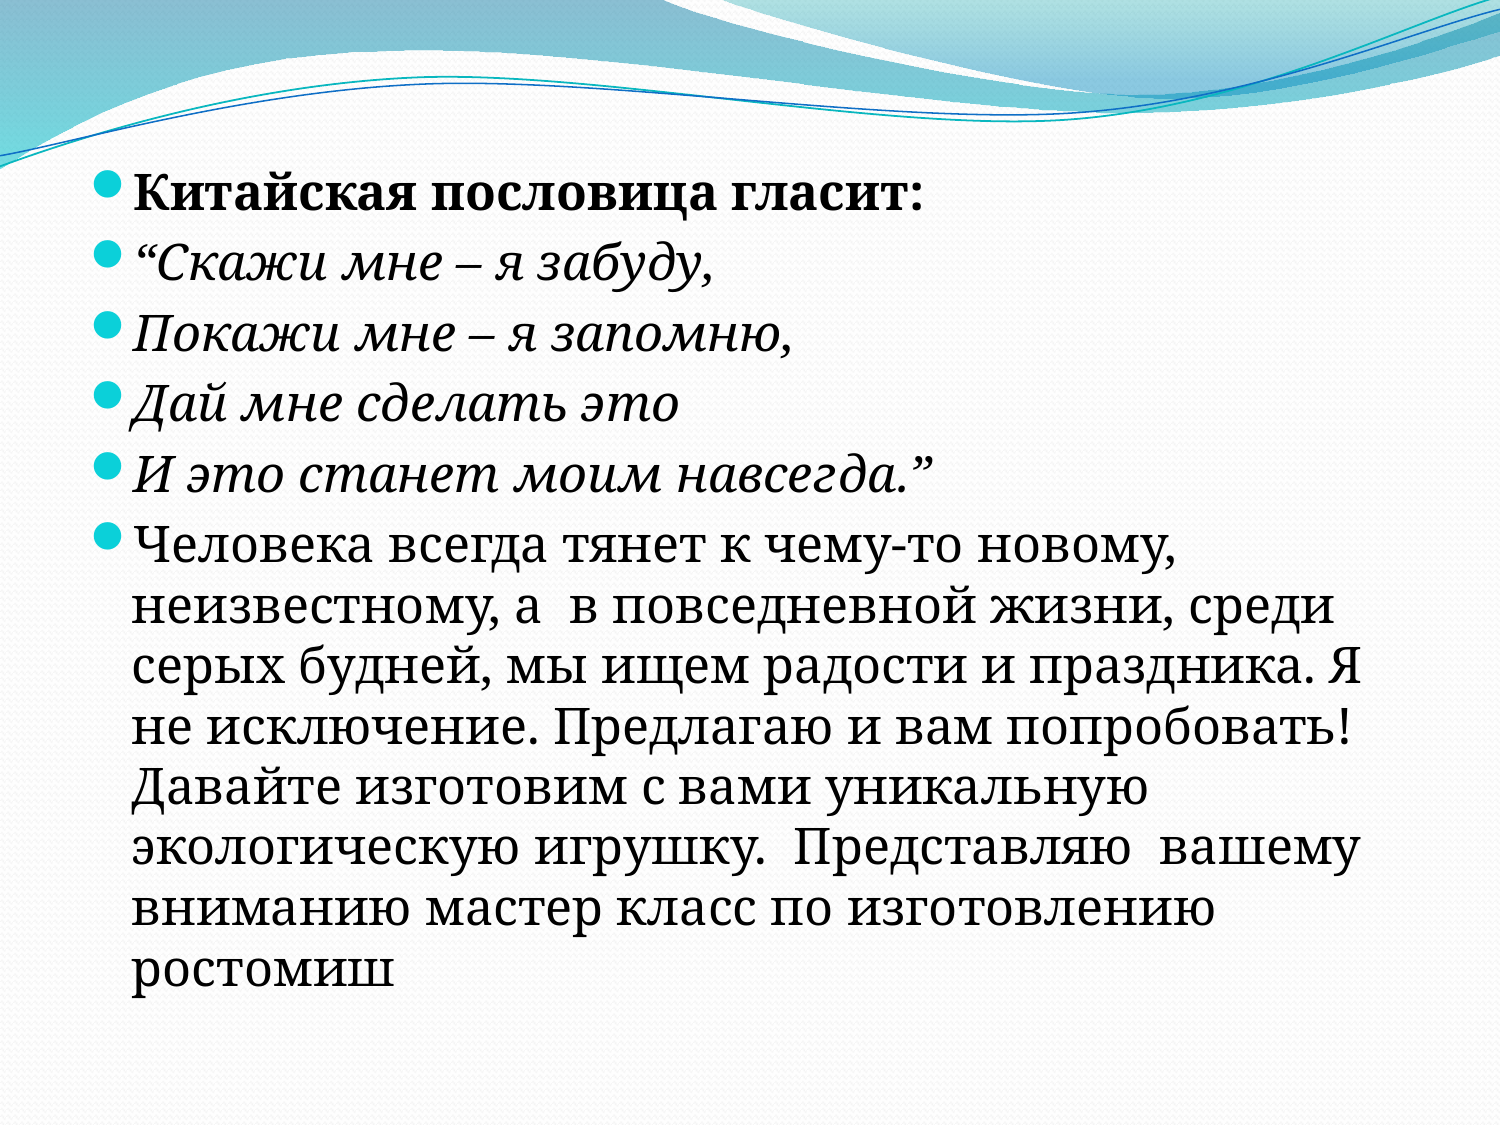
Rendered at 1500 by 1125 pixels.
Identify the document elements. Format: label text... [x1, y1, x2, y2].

list Китайская пословица гласит: “Скажи мне – я забуду, Покажи мне – я запомню, Дай мне сделать это И это станет моим навсегда.” Человека всегда тянет к чему-то новому, неизвестному, а в повседневной жизни, среди серых будней, мы ищем радости и праздника. Я не исключение. Предлагаю и вам попробовать! Давайте изготовим с вами уникальную экологическую игрушку. Представляю вашему вниманию мастер класс по изготовлению ростомиш [75, 152, 1425, 1005]
